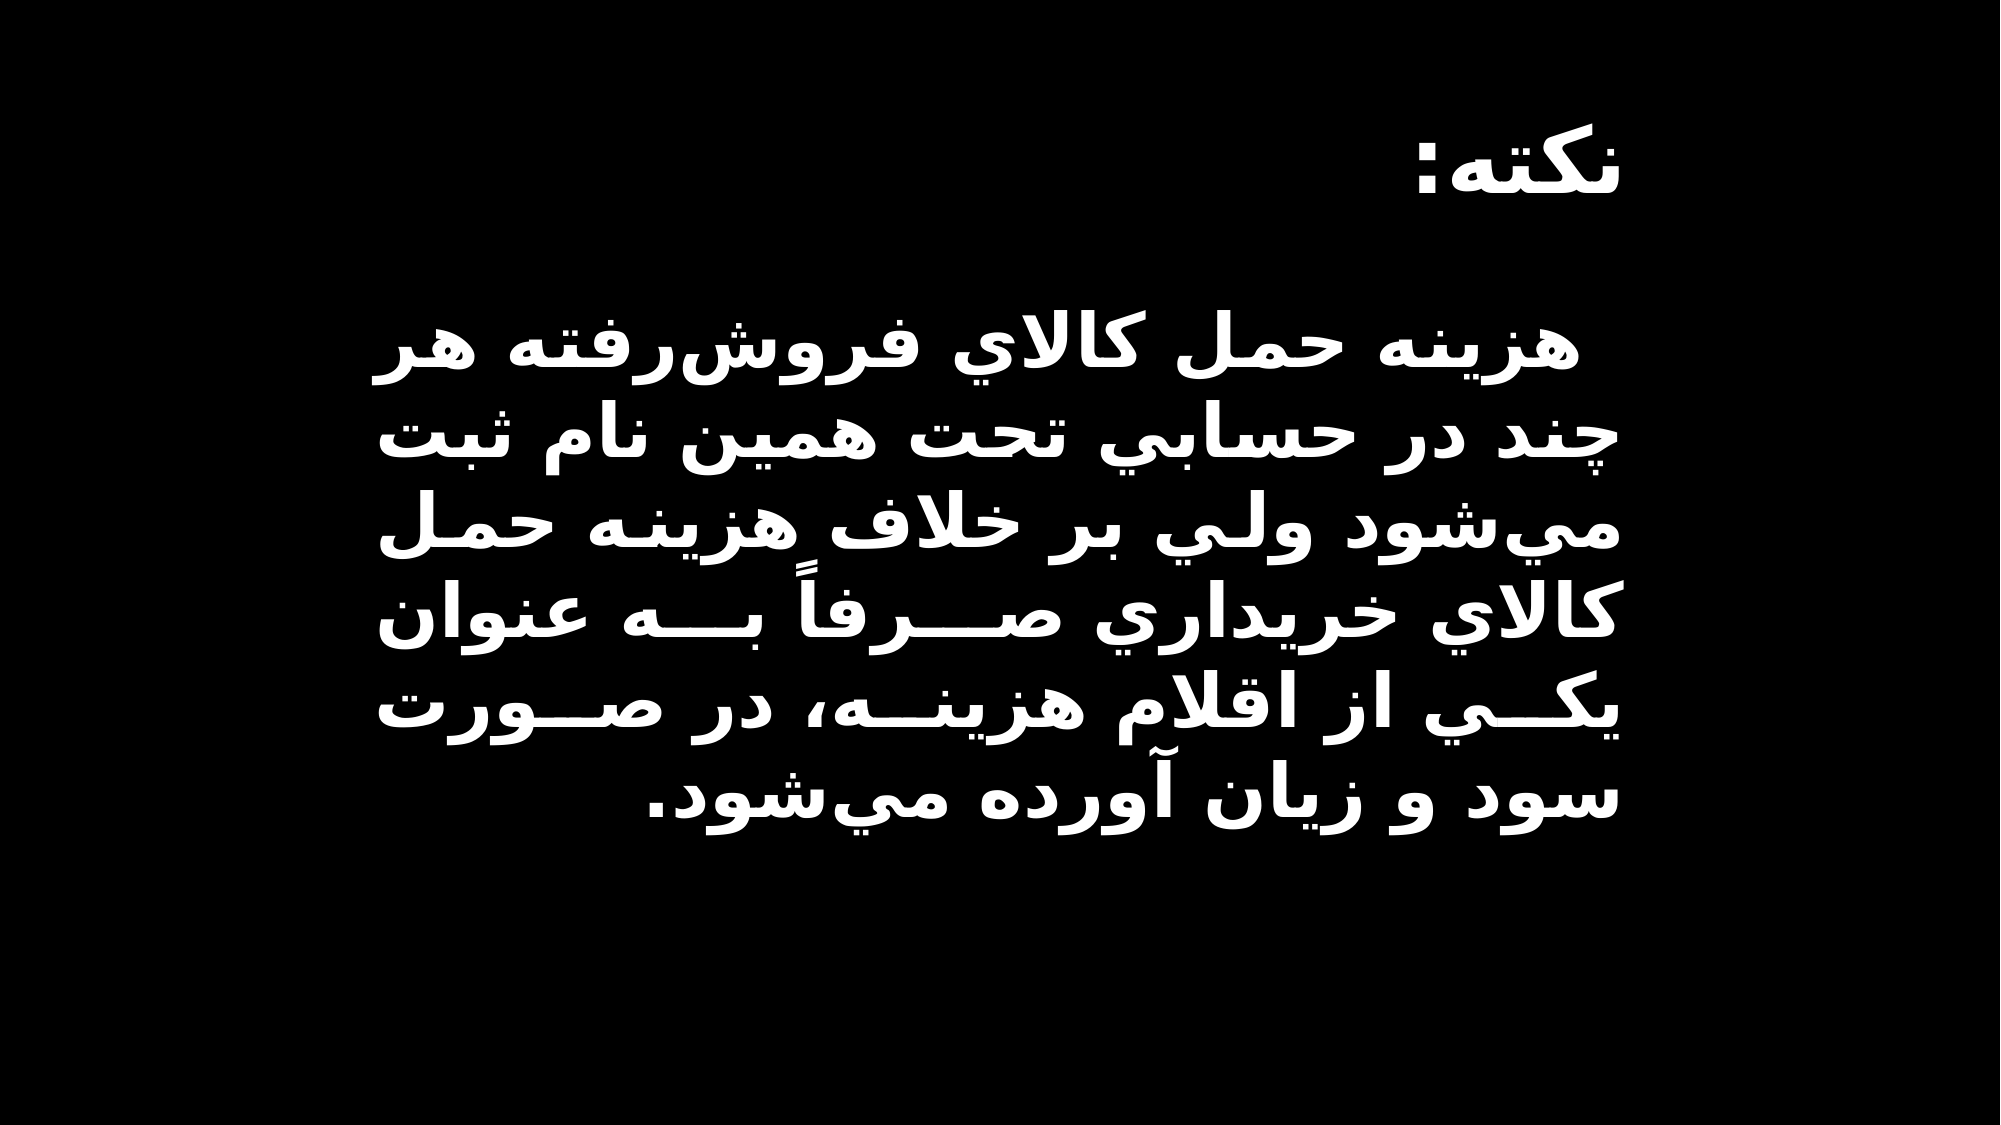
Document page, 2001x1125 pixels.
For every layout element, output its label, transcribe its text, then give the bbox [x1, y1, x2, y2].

text_box هزينه حمل كالاي فروش‌رفته هر چند در حسابي تحت همين نام ثبت مي‌شود ولي بر خلاف هزينه حمل كالاي خريداري صرفاً به عنوان يكي از اقلام هزينه، در صورت سود و زيان آورده مي‌شود. [360, 285, 1640, 841]
text_box نكته: [1395, 94, 1643, 220]
